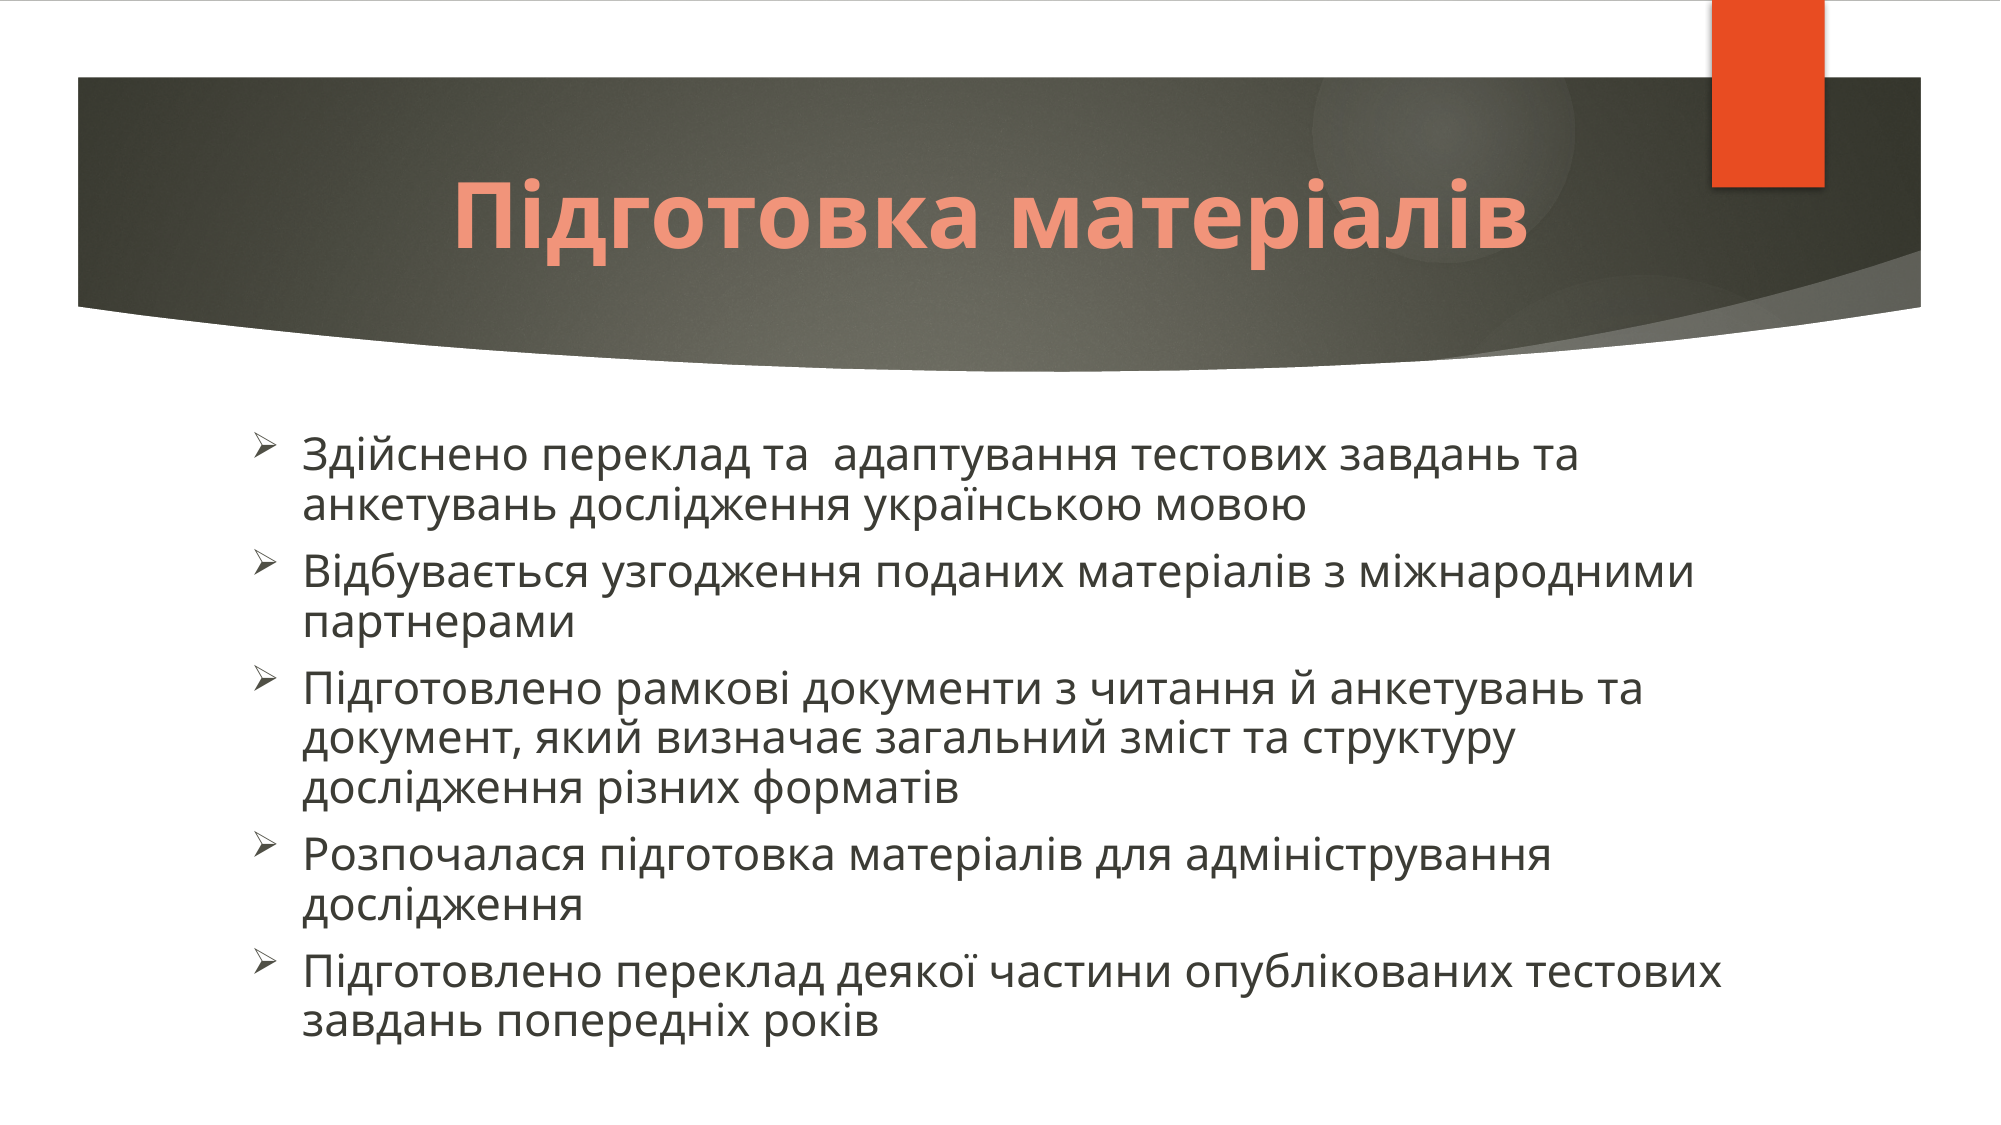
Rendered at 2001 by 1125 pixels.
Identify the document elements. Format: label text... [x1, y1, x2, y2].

list PISA [511, 42, 1693, 91]
list Підготовка матеріалів [329, 143, 1677, 285]
list Здійснено переклад та адаптування тестових завдань та анкетувань дослідження українською мовою Відбувається узгодження поданих матеріалів з міжнародними партнерами Підготовлено рамкові документи з читання й анкетувань та документ, який визначає загальний зміст та структуру дослідження різних форматів Розпочалася підготовка матеріалів для адміністрування дослідження Підготовлено переклад деякої частини опублікованих тестових завдань попередніх років [236, 423, 1789, 1062]
